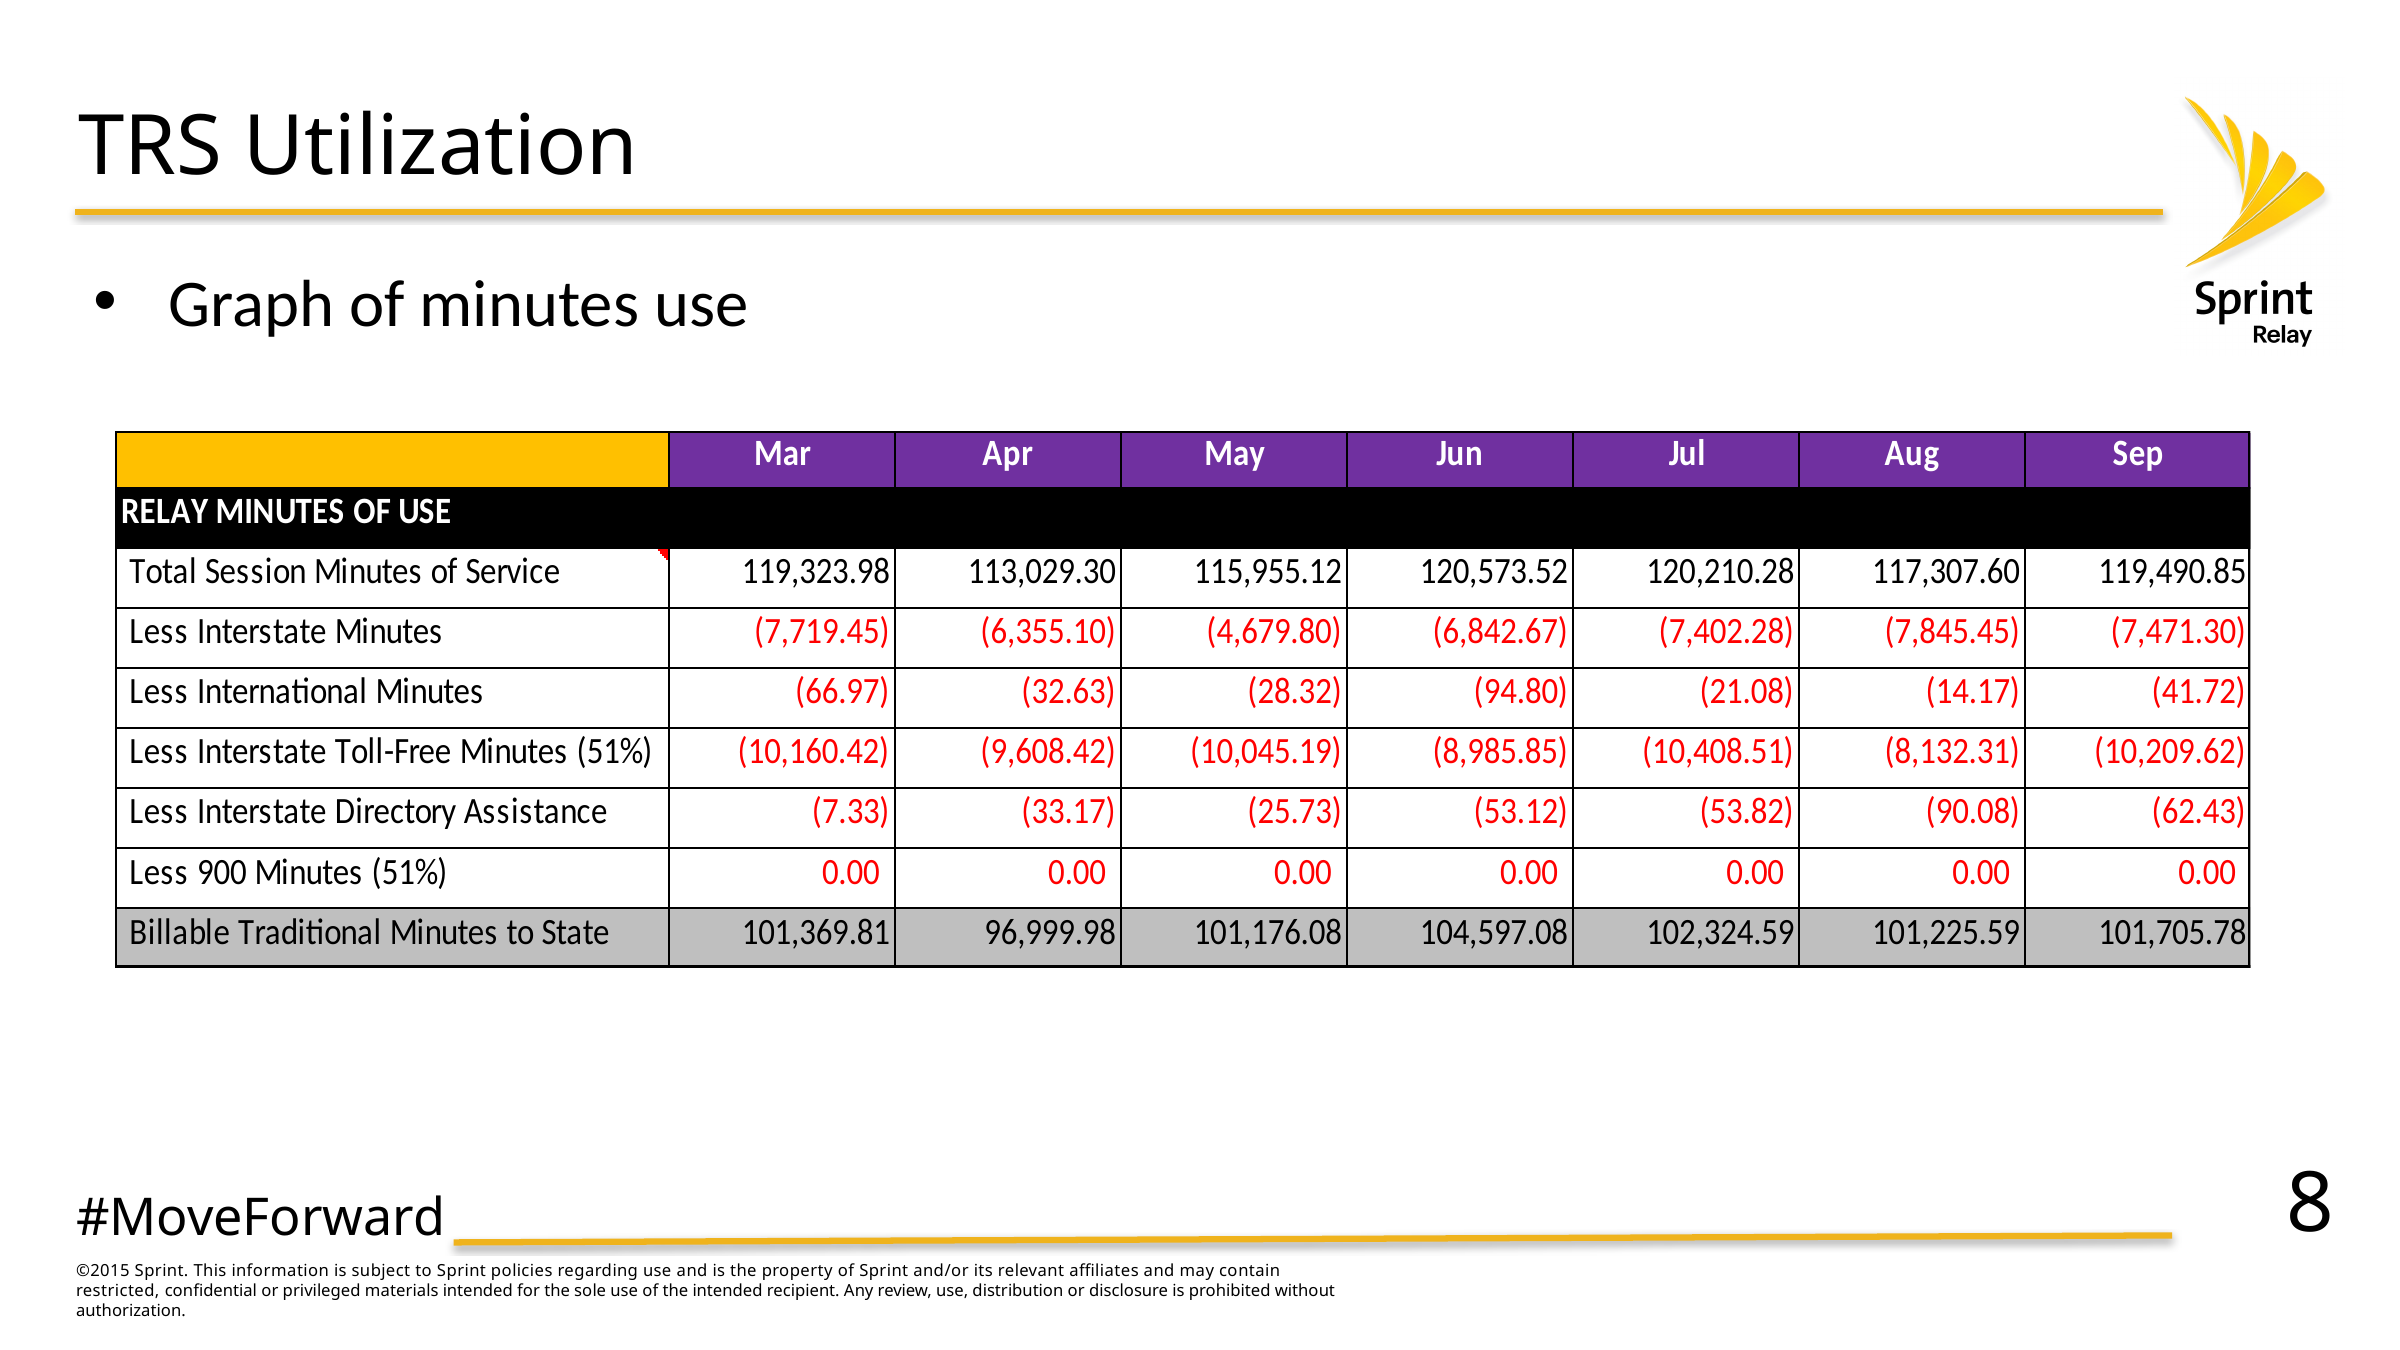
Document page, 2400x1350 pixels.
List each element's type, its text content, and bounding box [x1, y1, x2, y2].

text_box Graph of minutes use [78, 252, 1179, 347]
title TRS Utilization [78, 66, 2163, 192]
picture [2174, 77, 2345, 356]
picture [114, 430, 2253, 970]
slide_number 8 [2055, 1167, 2355, 1243]
